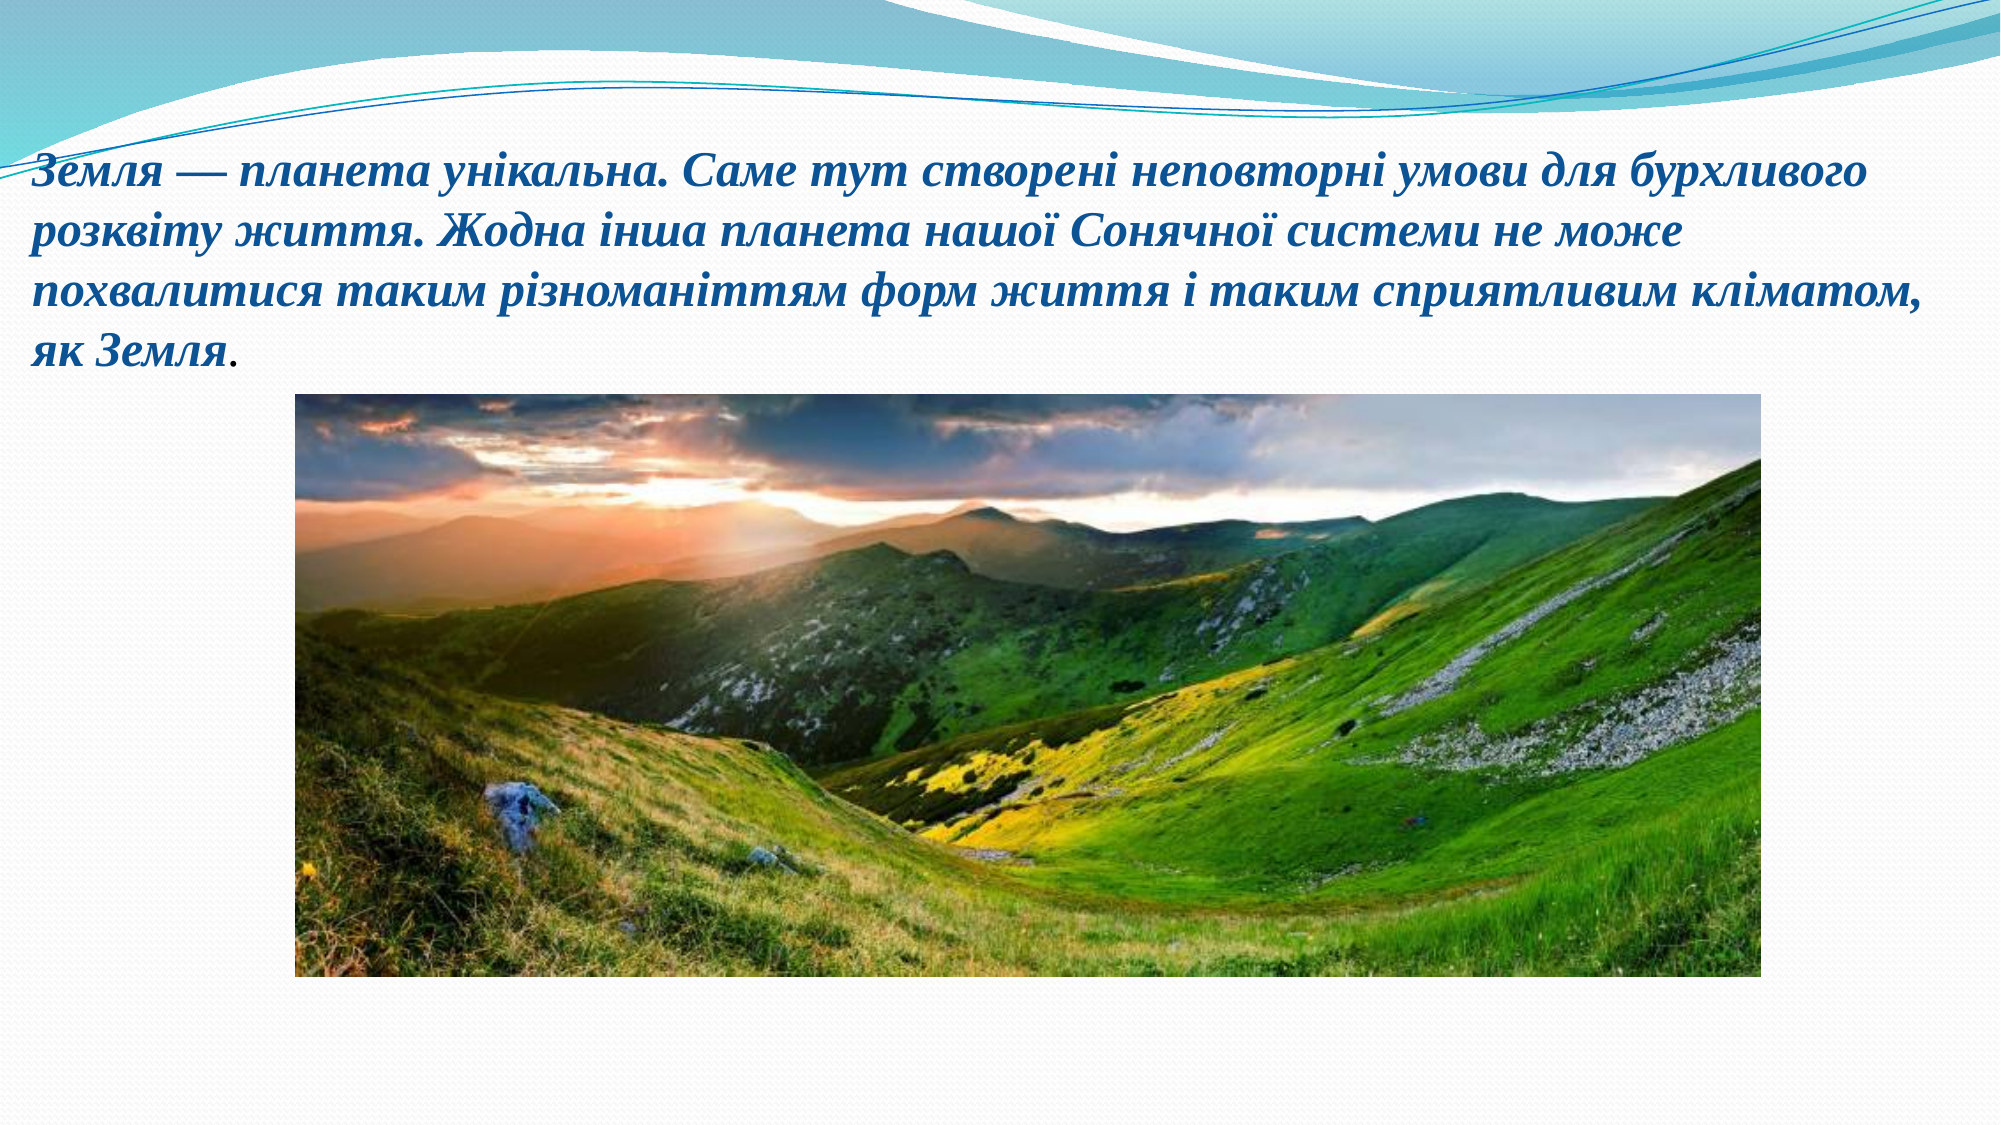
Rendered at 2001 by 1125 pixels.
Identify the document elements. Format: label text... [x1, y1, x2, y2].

text_box Земля — планета унікальна. Саме тут створені неповторні умови для бурхливого розквіту життя. Жодна інша планета нашої Сонячної системи не може похвалитися таким різноманіттям форм життя і таким сприятливим кліматом, як Земля. [17, 129, 1973, 385]
picture [295, 393, 1761, 977]
